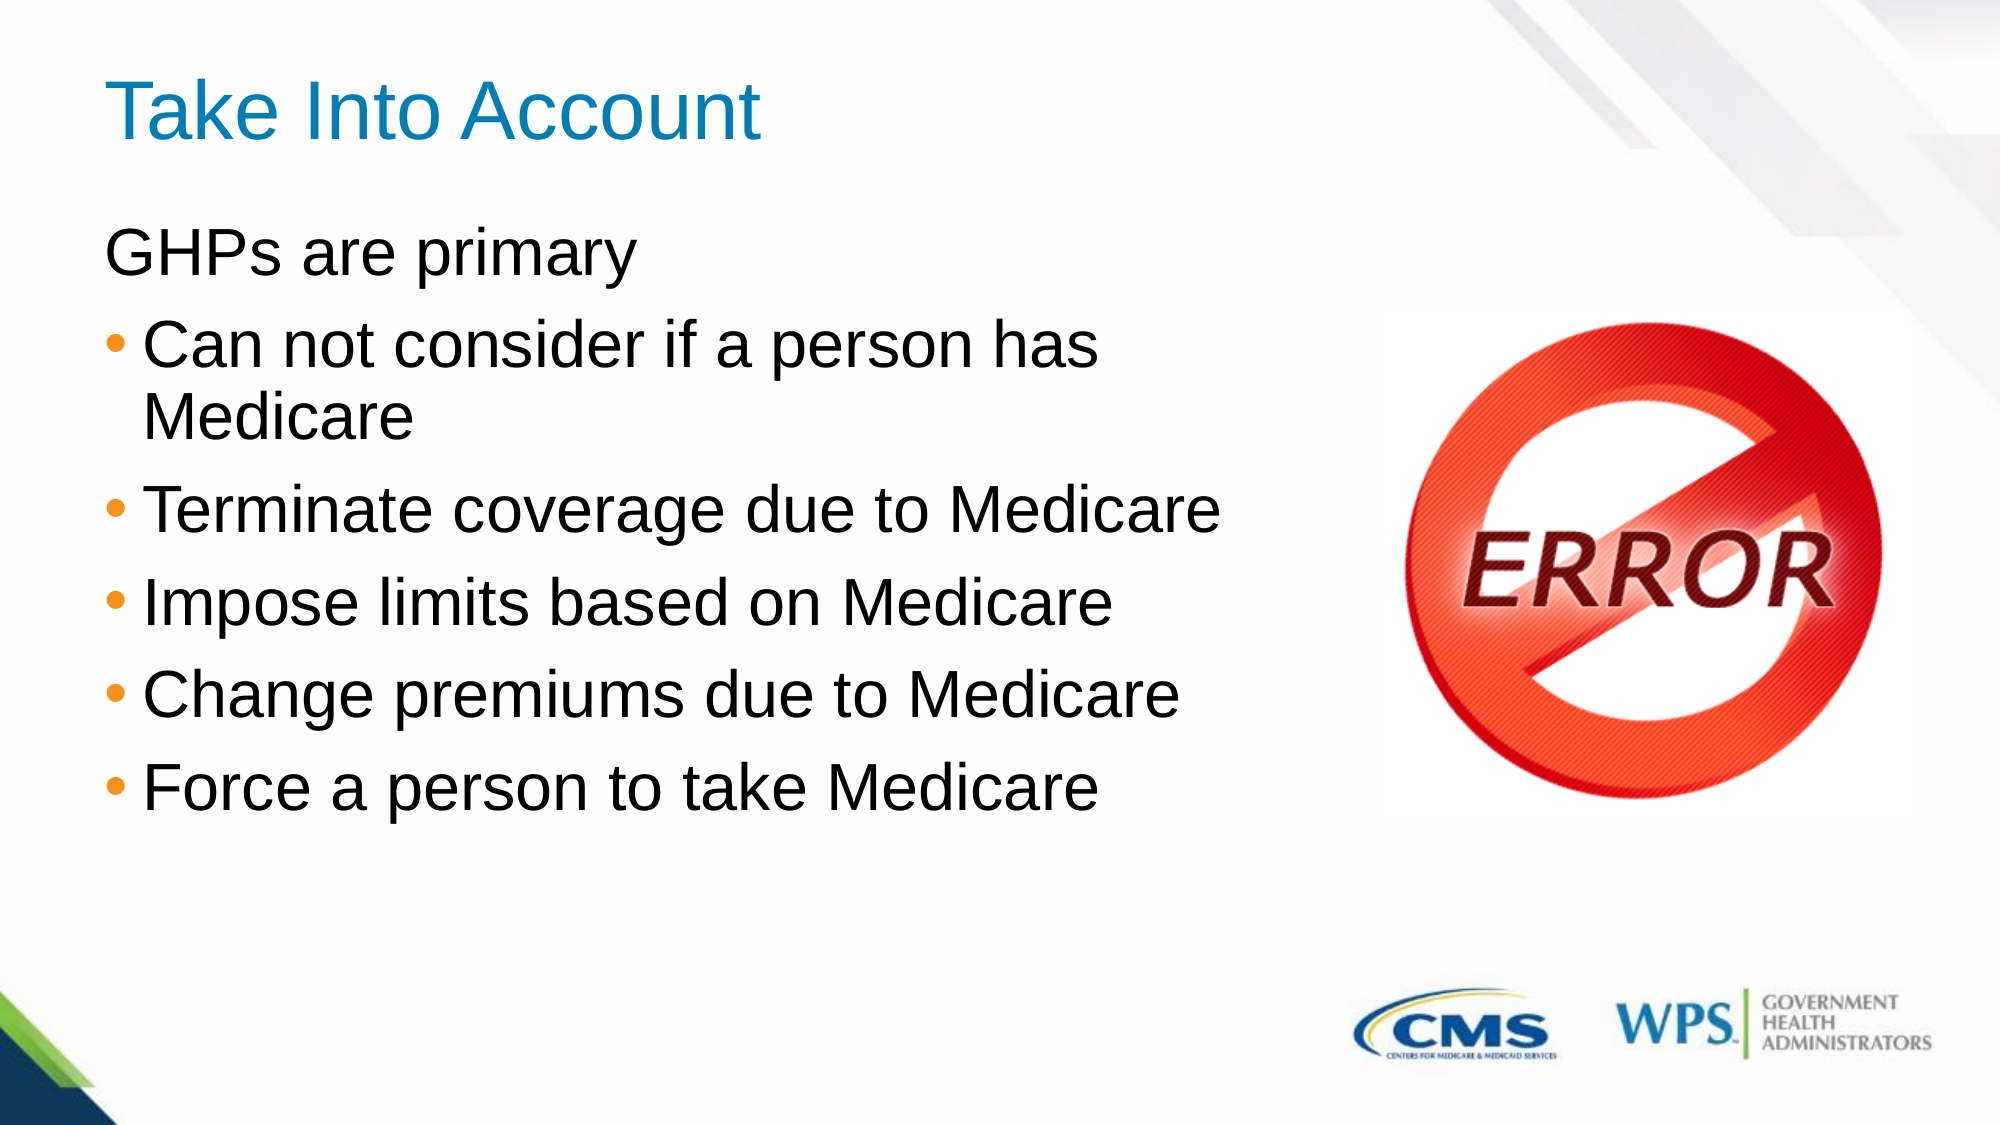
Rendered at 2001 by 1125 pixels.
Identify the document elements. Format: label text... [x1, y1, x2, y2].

title Take Into Account [89, 59, 1613, 179]
list GHPs are primary Can not consider if a person has Medicare Terminate coverage due to Medicare Impose limits based on Medicare Change premiums due to Medicare Force a person to take Medicare [89, 210, 1330, 1009]
picture [0, 0, 2000, 1125]
